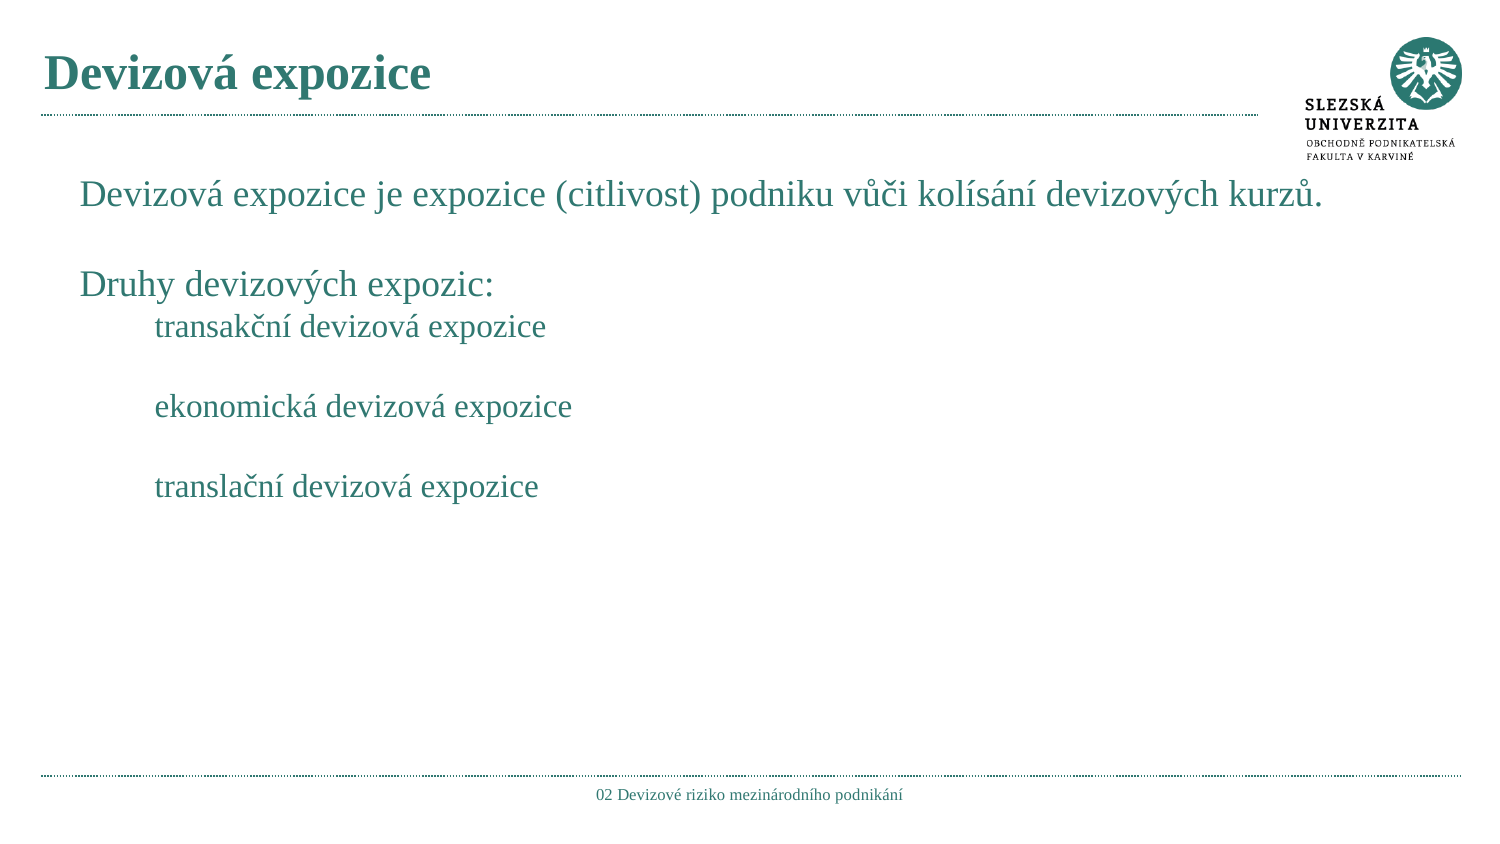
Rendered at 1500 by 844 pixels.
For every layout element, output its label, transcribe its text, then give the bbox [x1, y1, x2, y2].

text_box 02 Devizové riziko mezinárodního podnikání [442, 776, 1058, 811]
picture [1305, 37, 1462, 160]
title Devizová expozice [29, 32, 1317, 116]
list Devizová expozice je expozice (citlivost) podniku vůči kolísání devizových kurzů. Druhy devizových expozic: transakční devizová expozice ekonomická devizová expozice translační devizová expozice [64, 161, 1500, 682]
